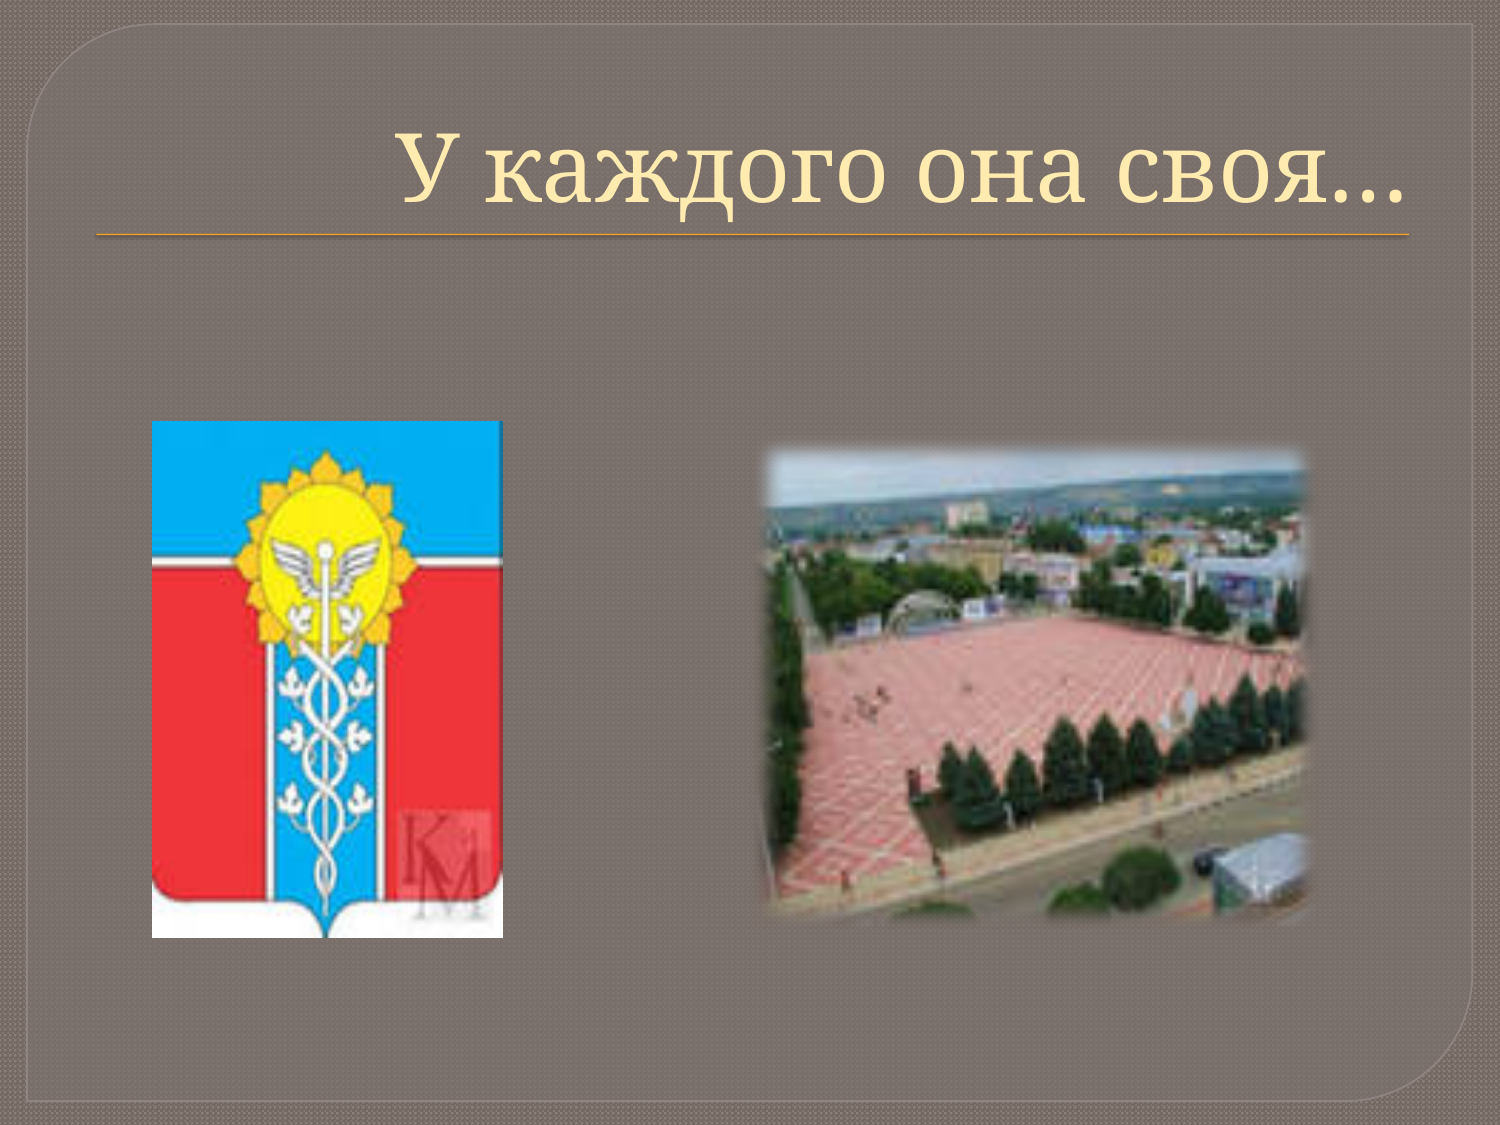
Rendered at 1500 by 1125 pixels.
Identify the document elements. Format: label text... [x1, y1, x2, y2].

title У каждого она своя… [75, 41, 1425, 230]
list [152, 421, 503, 938]
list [749, 433, 1320, 931]
